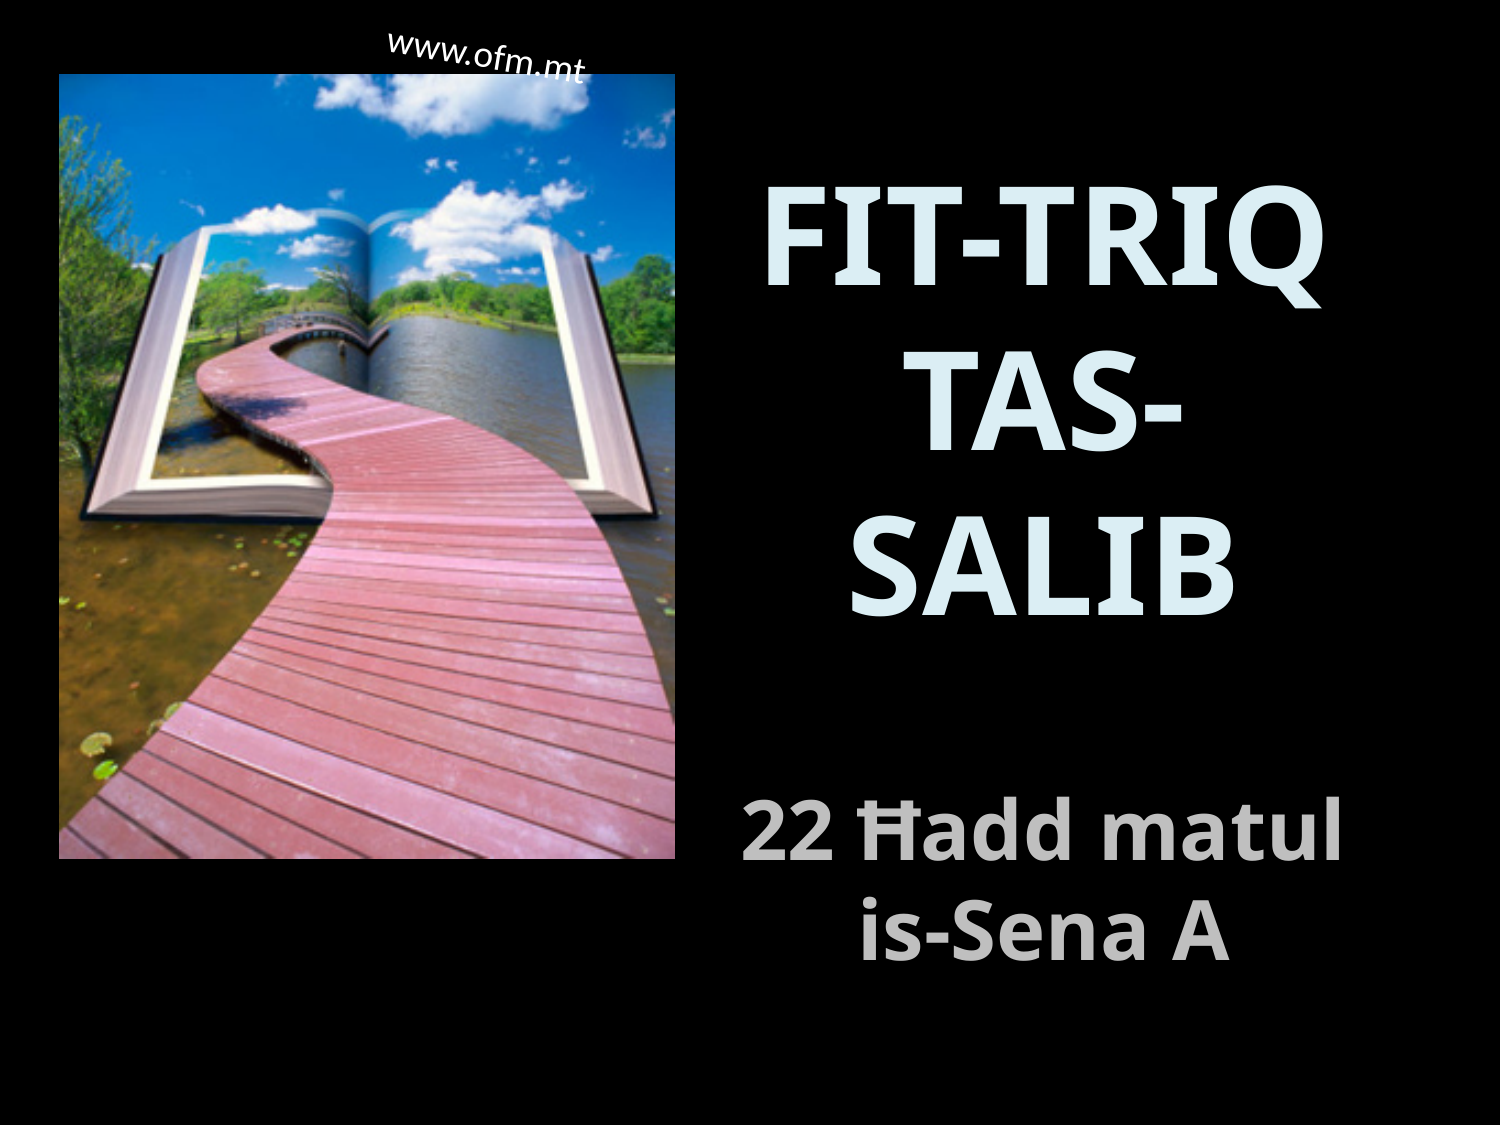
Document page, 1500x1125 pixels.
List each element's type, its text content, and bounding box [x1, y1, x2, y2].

title FIT-TRIQ TAS-SALIB 22 Ħadd matul is-Sena A [699, 87, 1388, 1038]
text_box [58, 23, 676, 859]
